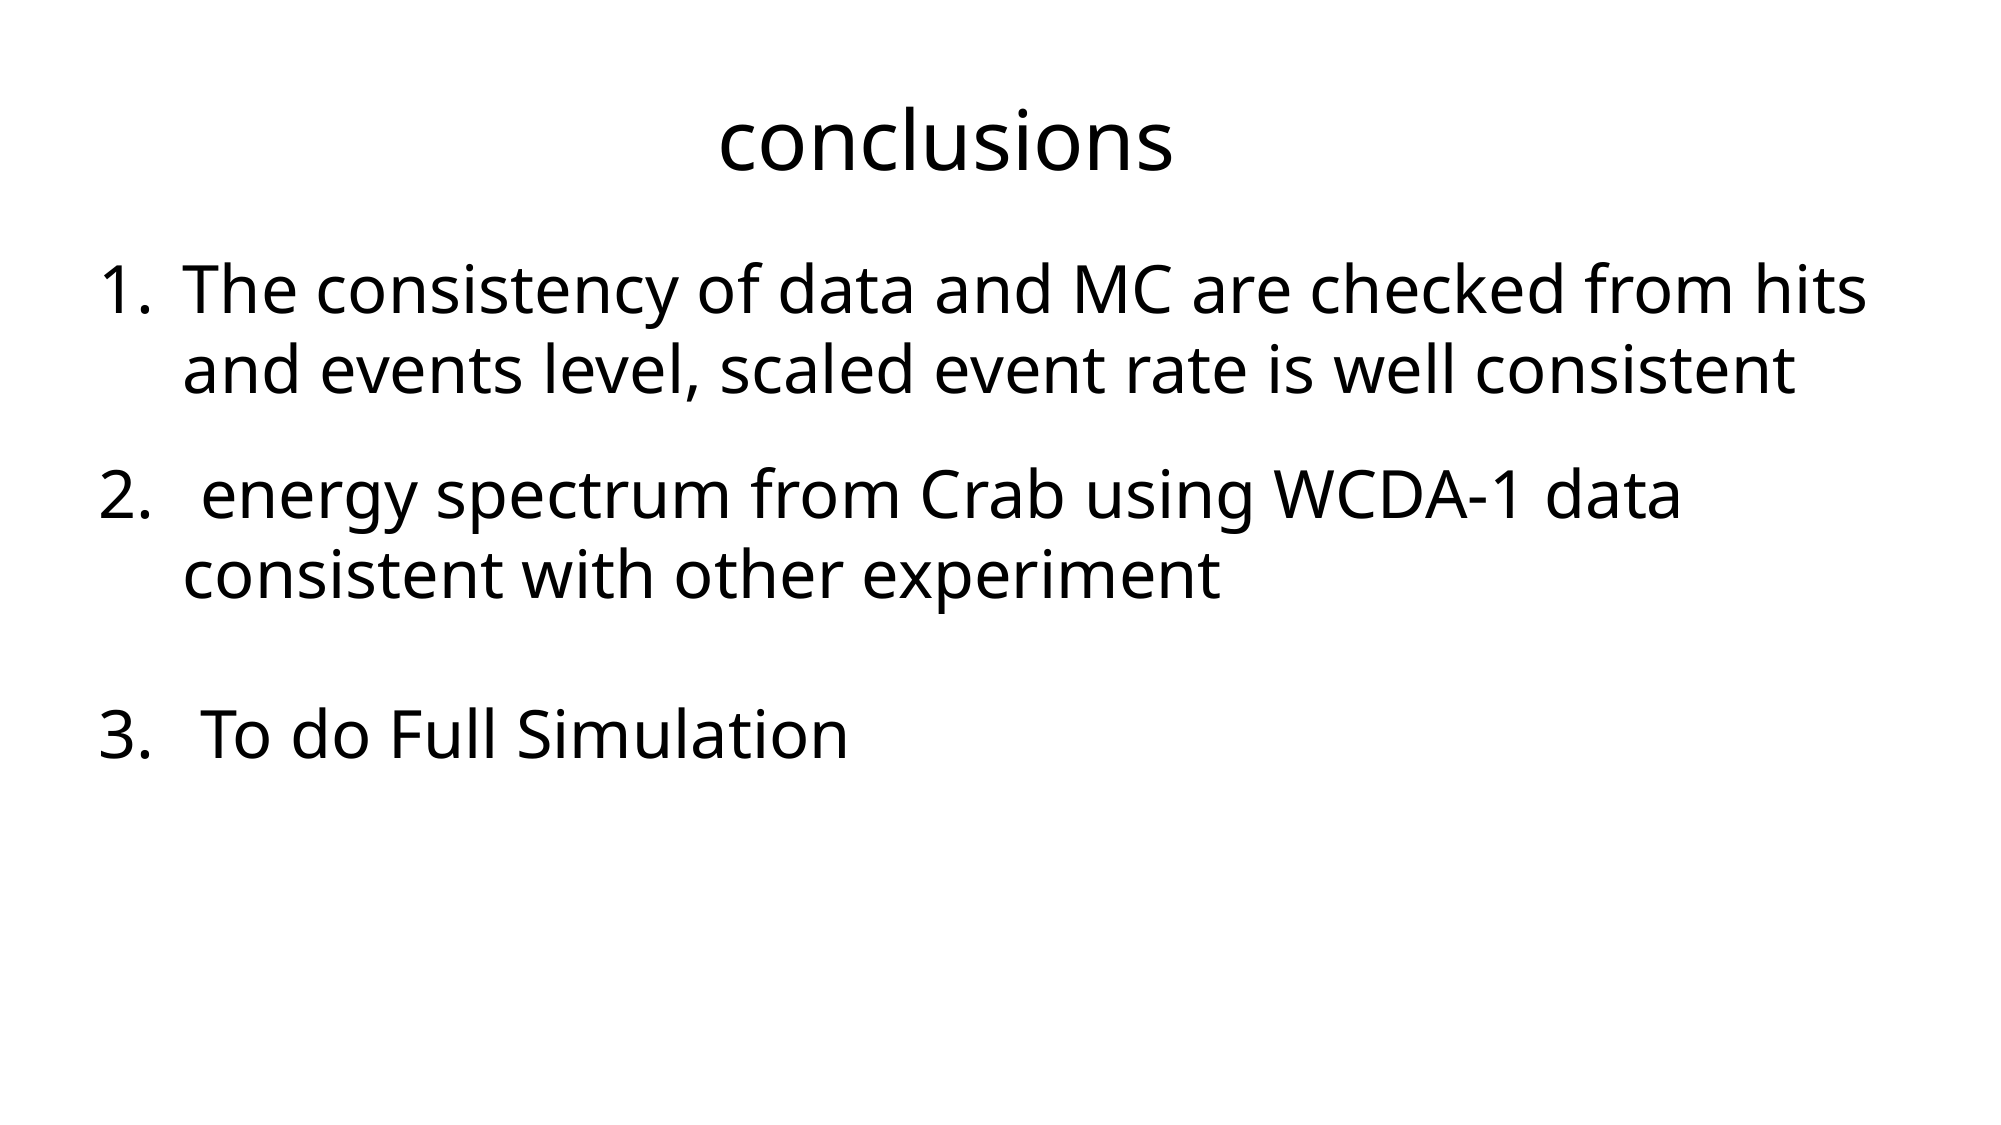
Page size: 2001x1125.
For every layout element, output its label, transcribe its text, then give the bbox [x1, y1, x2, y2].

text_box The consistency of data and MC are checked from hits and events level, scaled event rate is well consistent energy spectrum from Crab using WCDA-1 data consistent with other experiment To do Full Simulation [83, 239, 1915, 779]
text_box conclusions [703, 79, 1495, 195]
